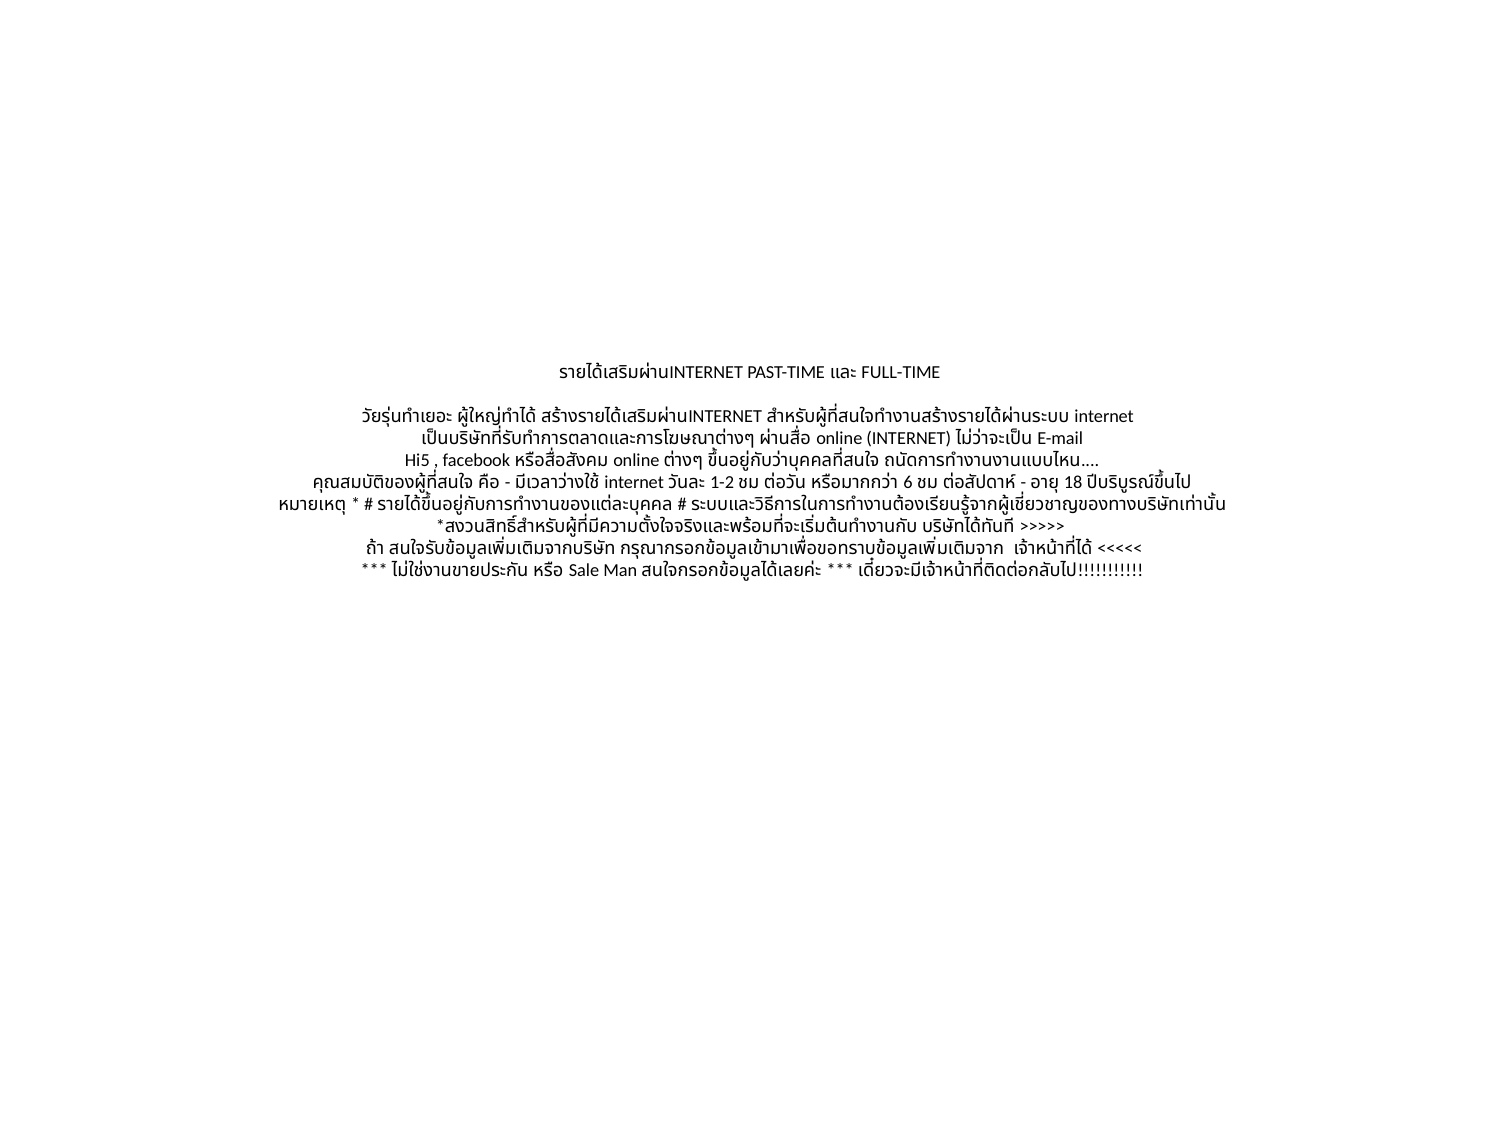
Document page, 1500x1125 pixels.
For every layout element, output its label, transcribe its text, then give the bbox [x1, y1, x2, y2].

title รายได้เสริมผ่านINTERNET PAST-TIME และ FULL-TIME วัยรุ่นทำเยอะ ผู้ใหญ่ทำได้ สร้างรายได้เสริมผ่านINTERNET สำหรับผู้ที่สนใจทำงานสร้างรายได้ผ่านระบบ internet เป็นบริษัทที่รับทำการตลาดและการโฆษณาต่างๆ ผ่านสื่อ online (INTERNET) ไม่ว่าจะเป็น E-mail Hi5 , facebook หรือสื่อสังคม online ต่างๆ ขึ้นอยู่กับว่าบุคคลที่สนใจ ถนัดการทำงานงานแบบไหน.... คุณสมบัติของผู้ที่สนใจ คือ - มีเวลาว่างใช้ internet วันละ 1-2 ชม ต่อวัน หรือมากกว่า 6 ชม ต่อสัปดาห์ - อายุ 18 ปีบริบูรณ์ขึ้นไป หมายเหตุ * # รายได้ขึ้นอยู่กับการทำงานของแต่ละบุคคล # ระบบและวิธีการในการทำงานต้องเรียนรู้จากผู้เชี่ยวชาญของทางบริษัทเท่านั้น *สงวนสิทธิ์สำหรับผู้ที่มีความตั้งใจจริงและพร้อมที่จะเริ่มต้นทำงานกับ บริษัทได้ทันที >>>>> ถ้า สนใจรับข้อมูลเพิ่มเติมจากบริษัท กรุณากรอกข้อมูลเข้ามาเพื่อขอทราบข้อมูลเพิ่มเติมจาก เจ้าหน้าที่ได้ <<<<< *** ไม่ใช่งานขายประกัน หรือ Sale Man สนใจกรอกข้อมูลได้เลยค่ะ *** เดี๋ยวจะมีเจ้าหน้าที่ติดต่อกลับไป!!!!!!!!!!! [112, 349, 1388, 591]
